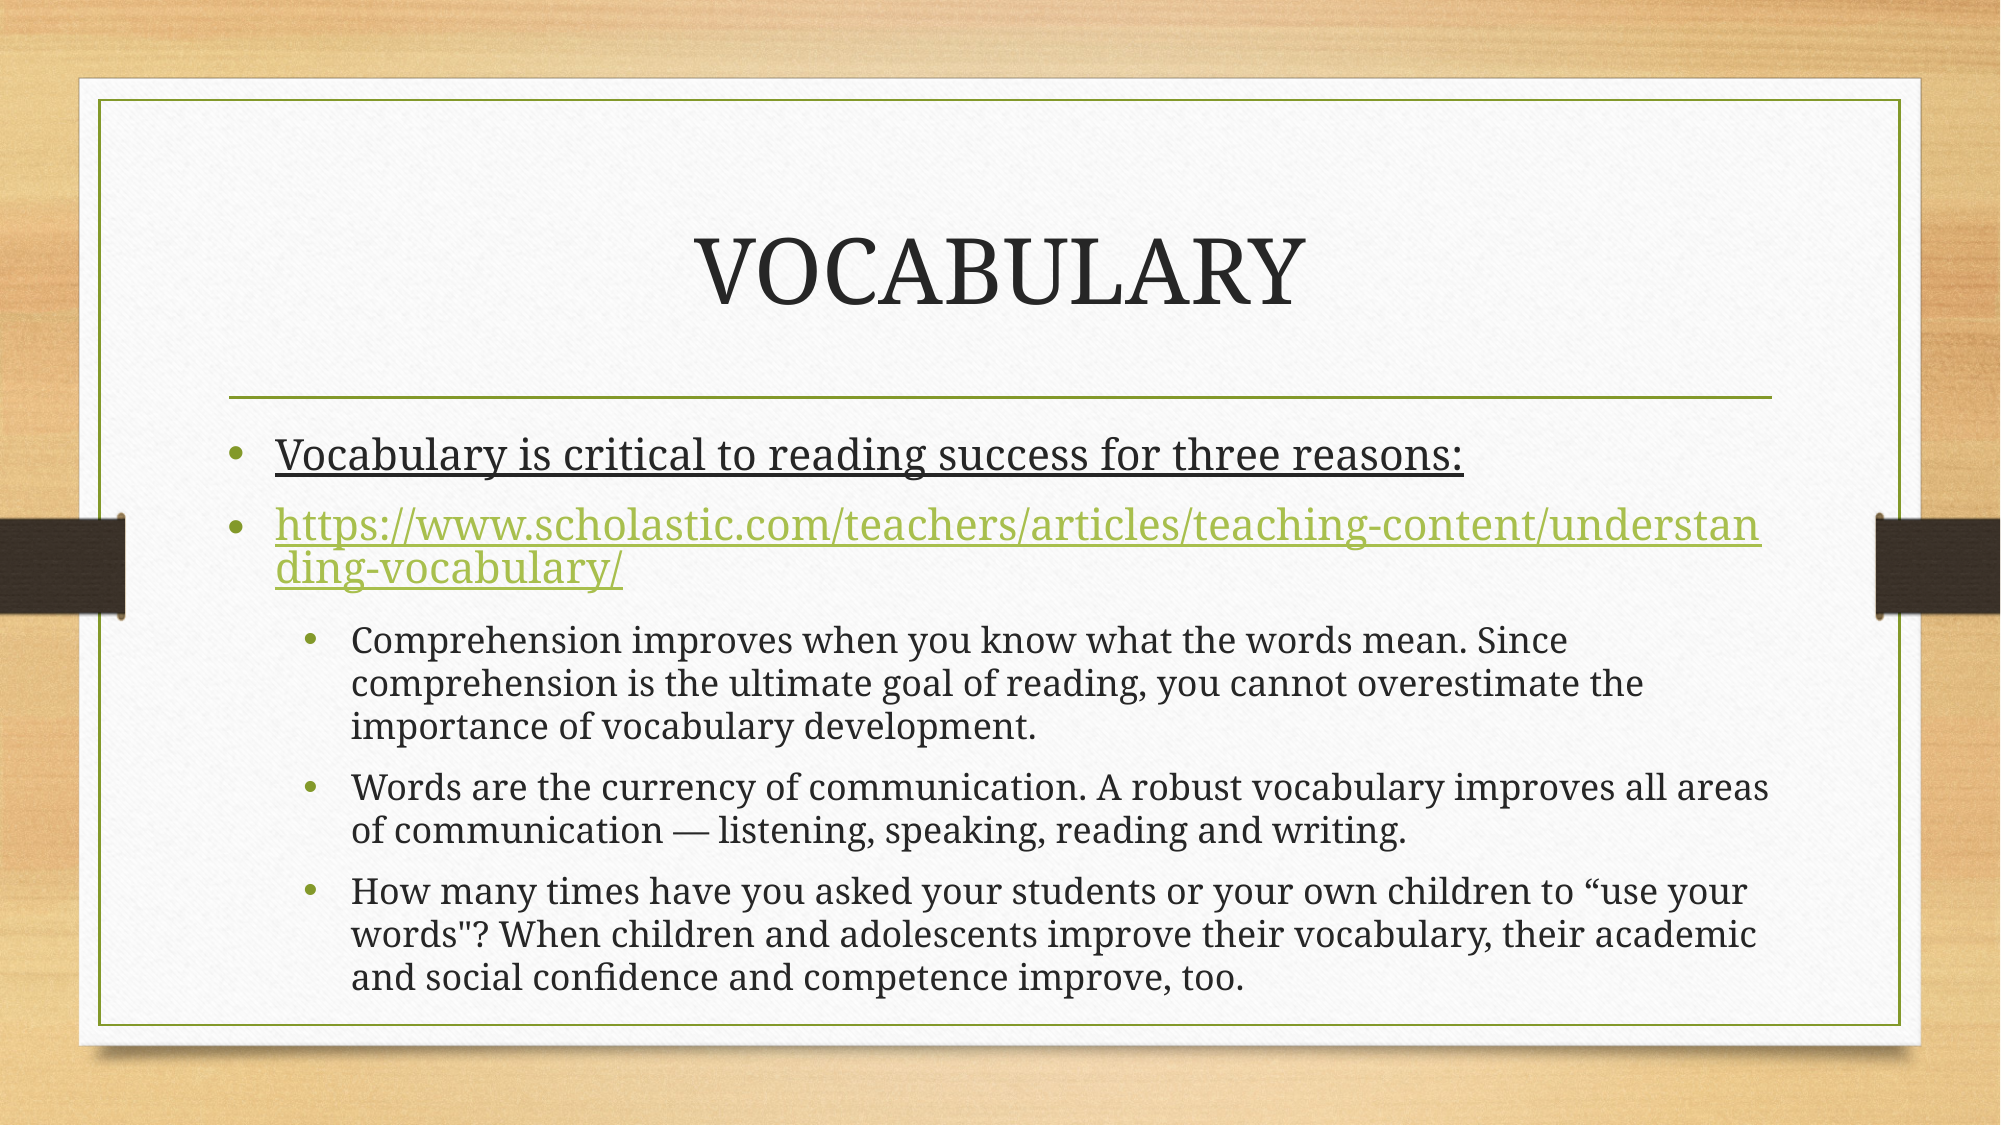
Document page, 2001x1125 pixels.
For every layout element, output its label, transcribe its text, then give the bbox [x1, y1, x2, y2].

picture [0, 0, 2001, 1125]
list Vocabulary is critical to reading success for three reasons: https://www.scholastic.com/teachers/articles/teaching-content/understanding-vocabulary/ Comprehension improves when you know what the words mean. Since comprehension is the ultimate goal of reading, you cannot overestimate the importance of vocabulary development. Words are the currency of communication. A robust vocabulary improves all areas of communication — listening, speaking, reading and writing. How many times have you asked your students or your own children to “use your words"? When children and adolescents improve their vocabulary, their academic and social confidence and competence improve, too. [212, 419, 1788, 964]
title VOCABULARY [212, 161, 1788, 375]
